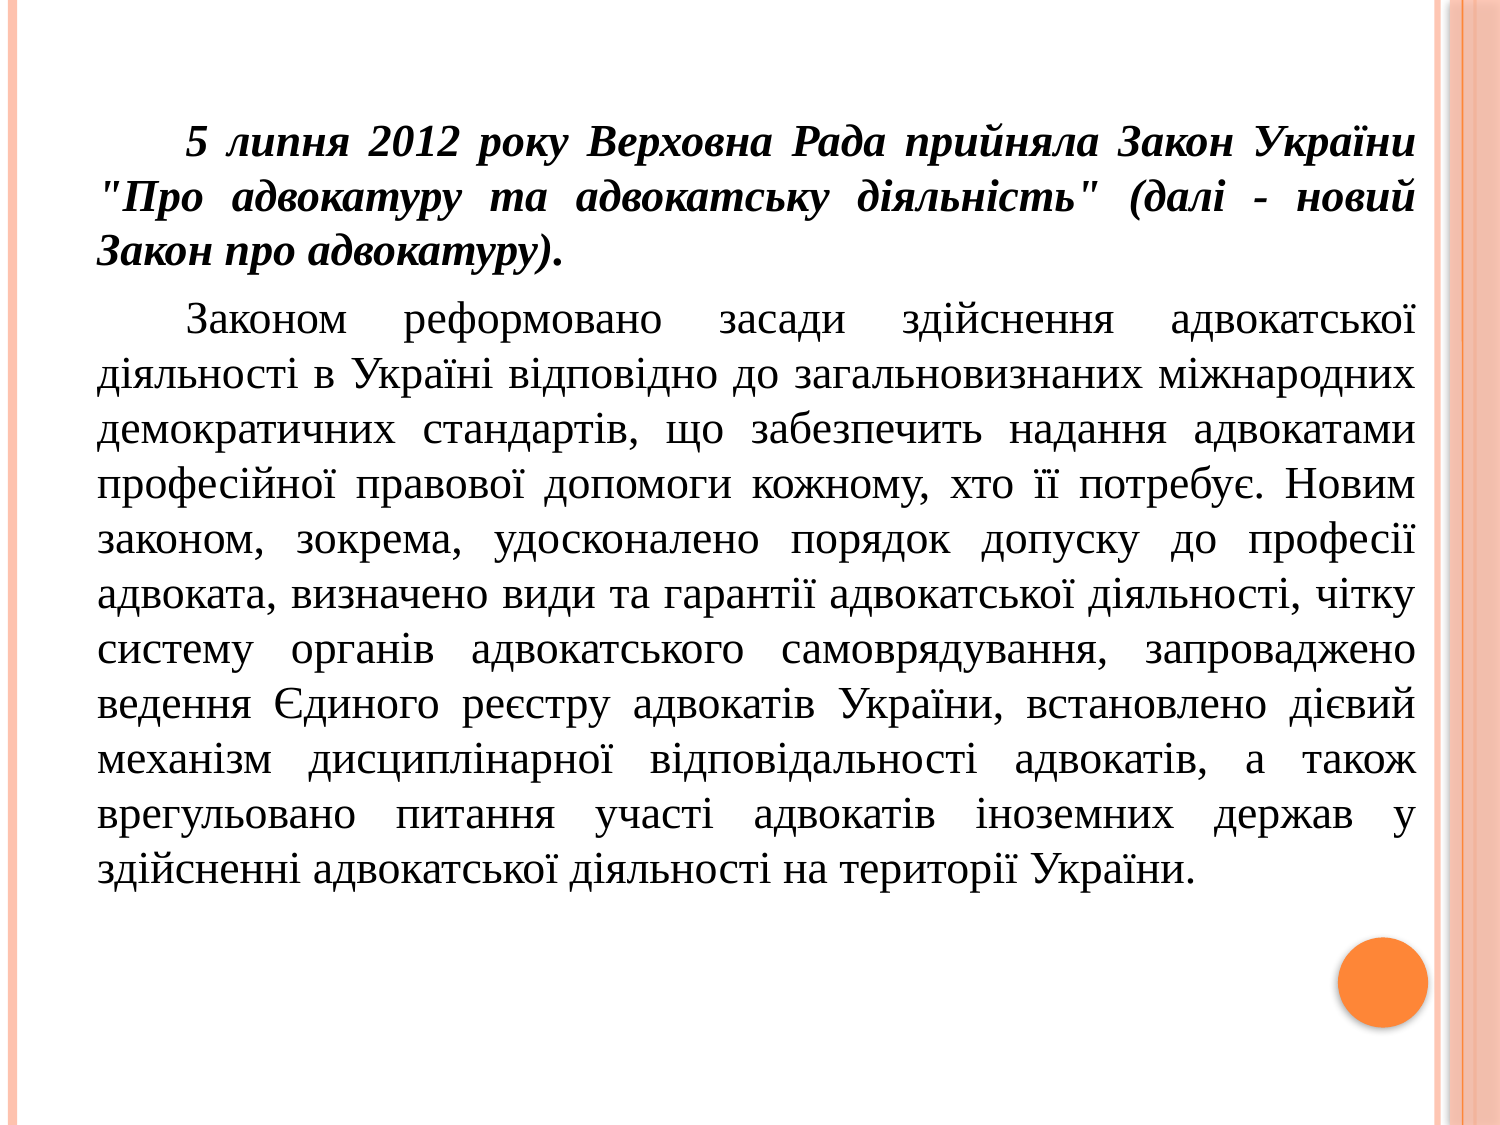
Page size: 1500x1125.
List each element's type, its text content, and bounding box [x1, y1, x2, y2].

list 5 липня 2012 року Верховна Рада прийняла Закон України "Про адвокатуру та адвокатську діяльність" (далі - новий Закон про адвокатуру). Законом реформовано засади здійснення адвокатської діяльності в Україні відповідно до загальновизнаних міжнародних демократичних стандартів, що забезпечить надання адвокатами професійної правової допомоги кожному, хто її потребує. Новим законом, зокрема, удосконалено порядок допуску до професії адвоката, визначено види та гарантії адвокатської діяльності, чітку систему органів адвокатського самоврядування, запроваджено ведення Єдиного реєстру адвокатів України, встановлено дієвий механізм дисциплінарної відповідальності адвокатів, а також врегульовано питання участі адвокатів іноземних держав у здійсненні адвокатської діяльності на території України. [81, 34, 1433, 1067]
